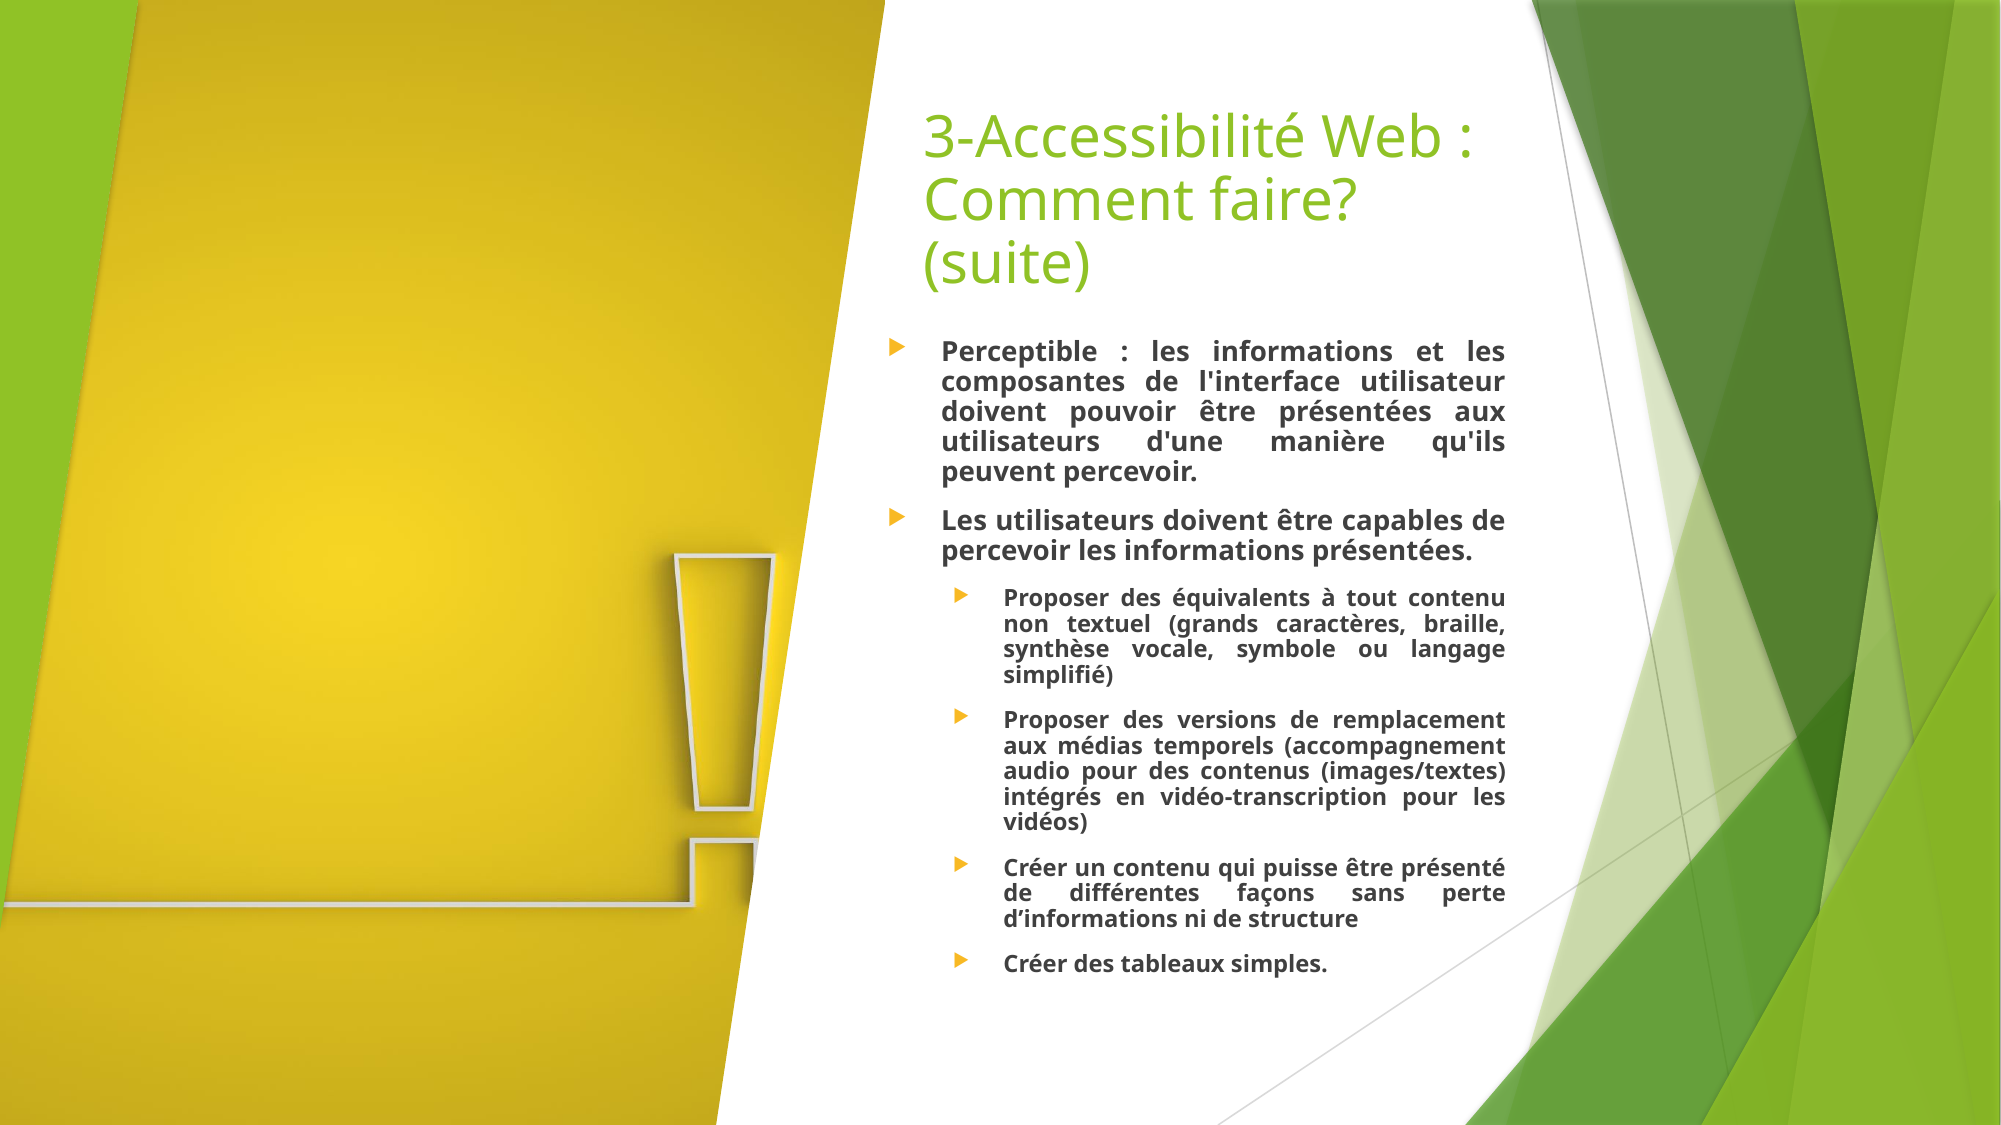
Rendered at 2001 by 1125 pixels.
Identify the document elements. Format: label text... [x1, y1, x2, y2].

picture [0, 0, 886, 1125]
title 3-Accessibilité Web : Comment faire? (suite) [908, 99, 1522, 283]
list Perceptible : les informations et les composantes de l'interface utilisateur doivent pouvoir être présentées aux utilisateurs d'une manière qu'ils peuvent percevoir. Les utilisateurs doivent être capables de percevoir les informations présentées. Proposer des équivalents à tout contenu non textuel (grands caractères, braille, synthèse vocale, symbole ou langage simplifié) Proposer des versions de remplacement aux médias temporels (accompagnement audio pour des contenus (images/textes) intégrés en vidéo-transcription pour les vidéos) Créer un contenu qui puisse être présenté de différentes façons sans perte d’informations ni de structure Créer des tableaux simples. [890, 283, 1522, 992]
